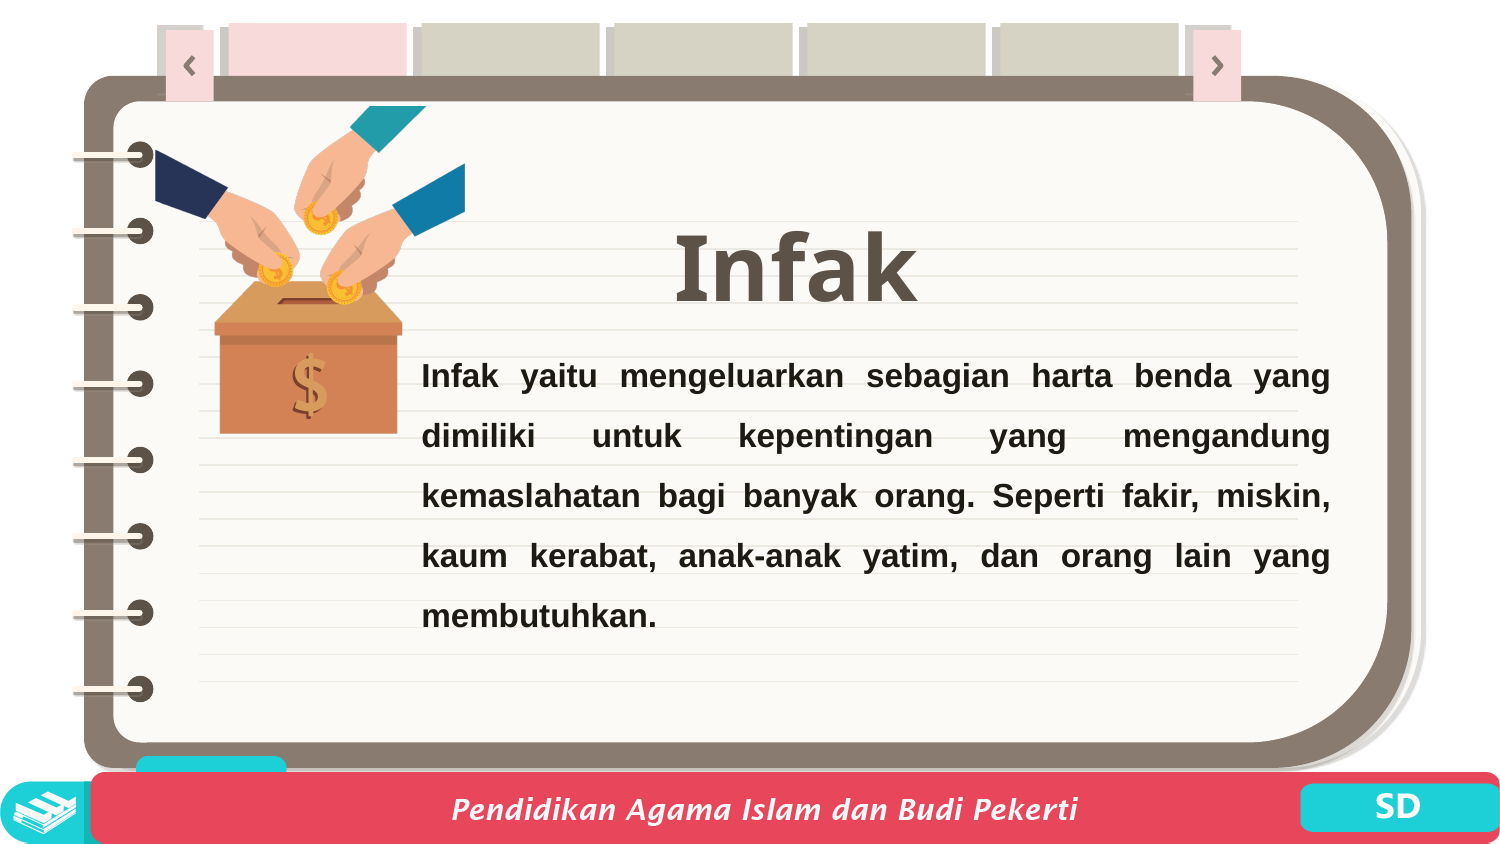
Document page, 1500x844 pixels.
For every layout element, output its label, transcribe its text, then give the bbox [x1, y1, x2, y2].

picture [0, 756, 1500, 844]
text_box [1213, 56, 1222, 75]
picture [152, 106, 465, 472]
text_box [1193, 30, 1242, 102]
text_box [185, 56, 194, 75]
text_box [165, 30, 214, 102]
text_box Infak yaitu mengeluarkan sebagian harta benda yang dimiliki untuk kepentingan yang mengandung kemaslahatan bagi banyak orang. Seperti fakir, miskin, kaum kerabat, anak-anak yatim, dan orang lain yang membutuhkan. [406, 326, 1347, 641]
title Infak [475, 206, 1140, 326]
